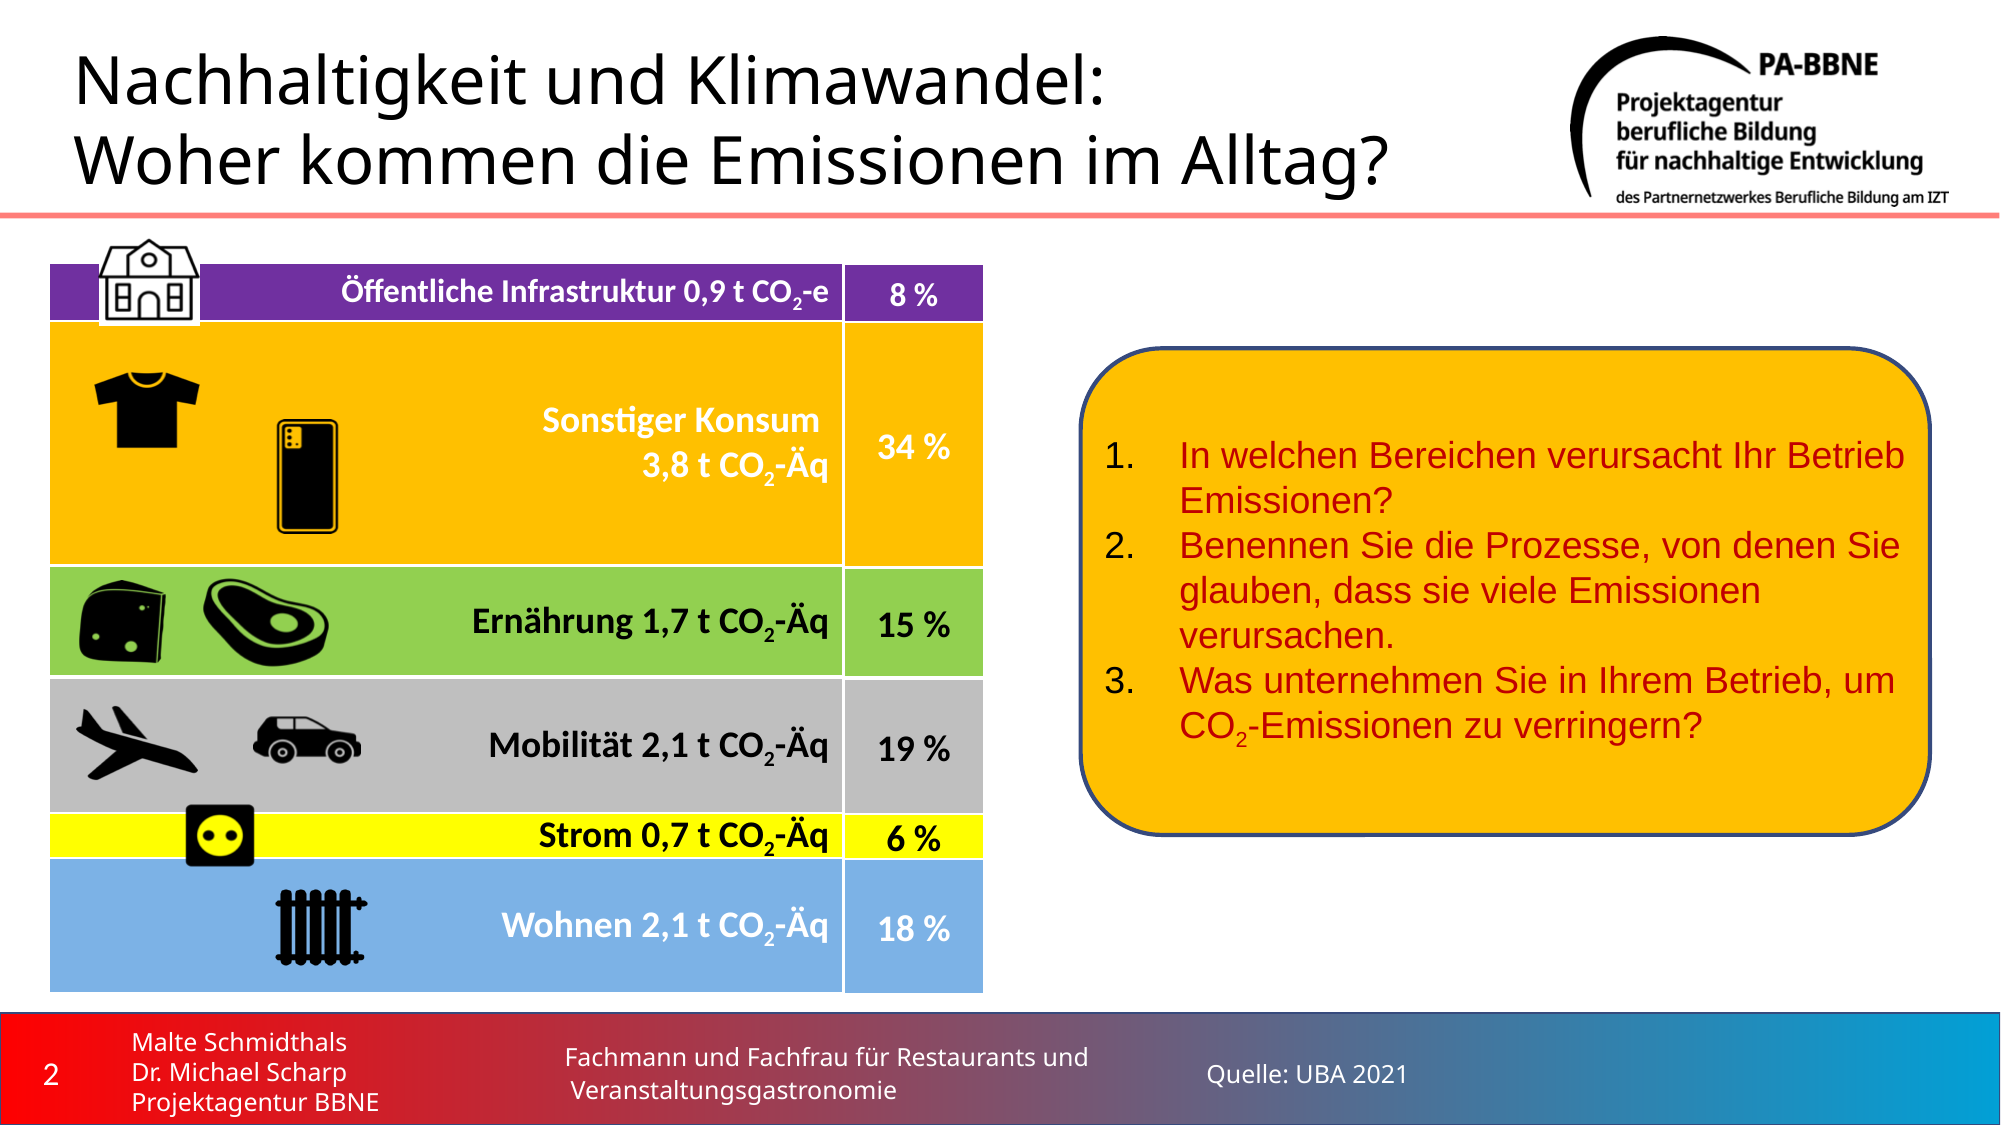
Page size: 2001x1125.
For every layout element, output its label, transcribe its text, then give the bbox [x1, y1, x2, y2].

slide_number 2 [0, 1026, 102, 1118]
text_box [48, 233, 985, 995]
title Nachhaltigkeit und Klimawandel: Woher kommen die Emissionen im Alltag? [59, 29, 1536, 207]
list Fachmann und Fachfrau für Restaurants und Veranstaltungsgastronomie [549, 1026, 1179, 1118]
footer Malte Schmidthals Dr. Michael Scharp Projektagentur BBNE [116, 1026, 534, 1118]
text_box In welchen Bereichen verursacht Ihr Betrieb Emissionen? Benennen Sie die Prozesse, von denen Sie glauben, dass sie viele Emissionen verursachen. Was unternehmen Sie in Ihrem Betrieb, um CO2-Emissionen zu verringern? [1080, 348, 1930, 835]
picture [1570, 36, 1949, 207]
list Quelle: UBA 2021 [1191, 1026, 1949, 1118]
